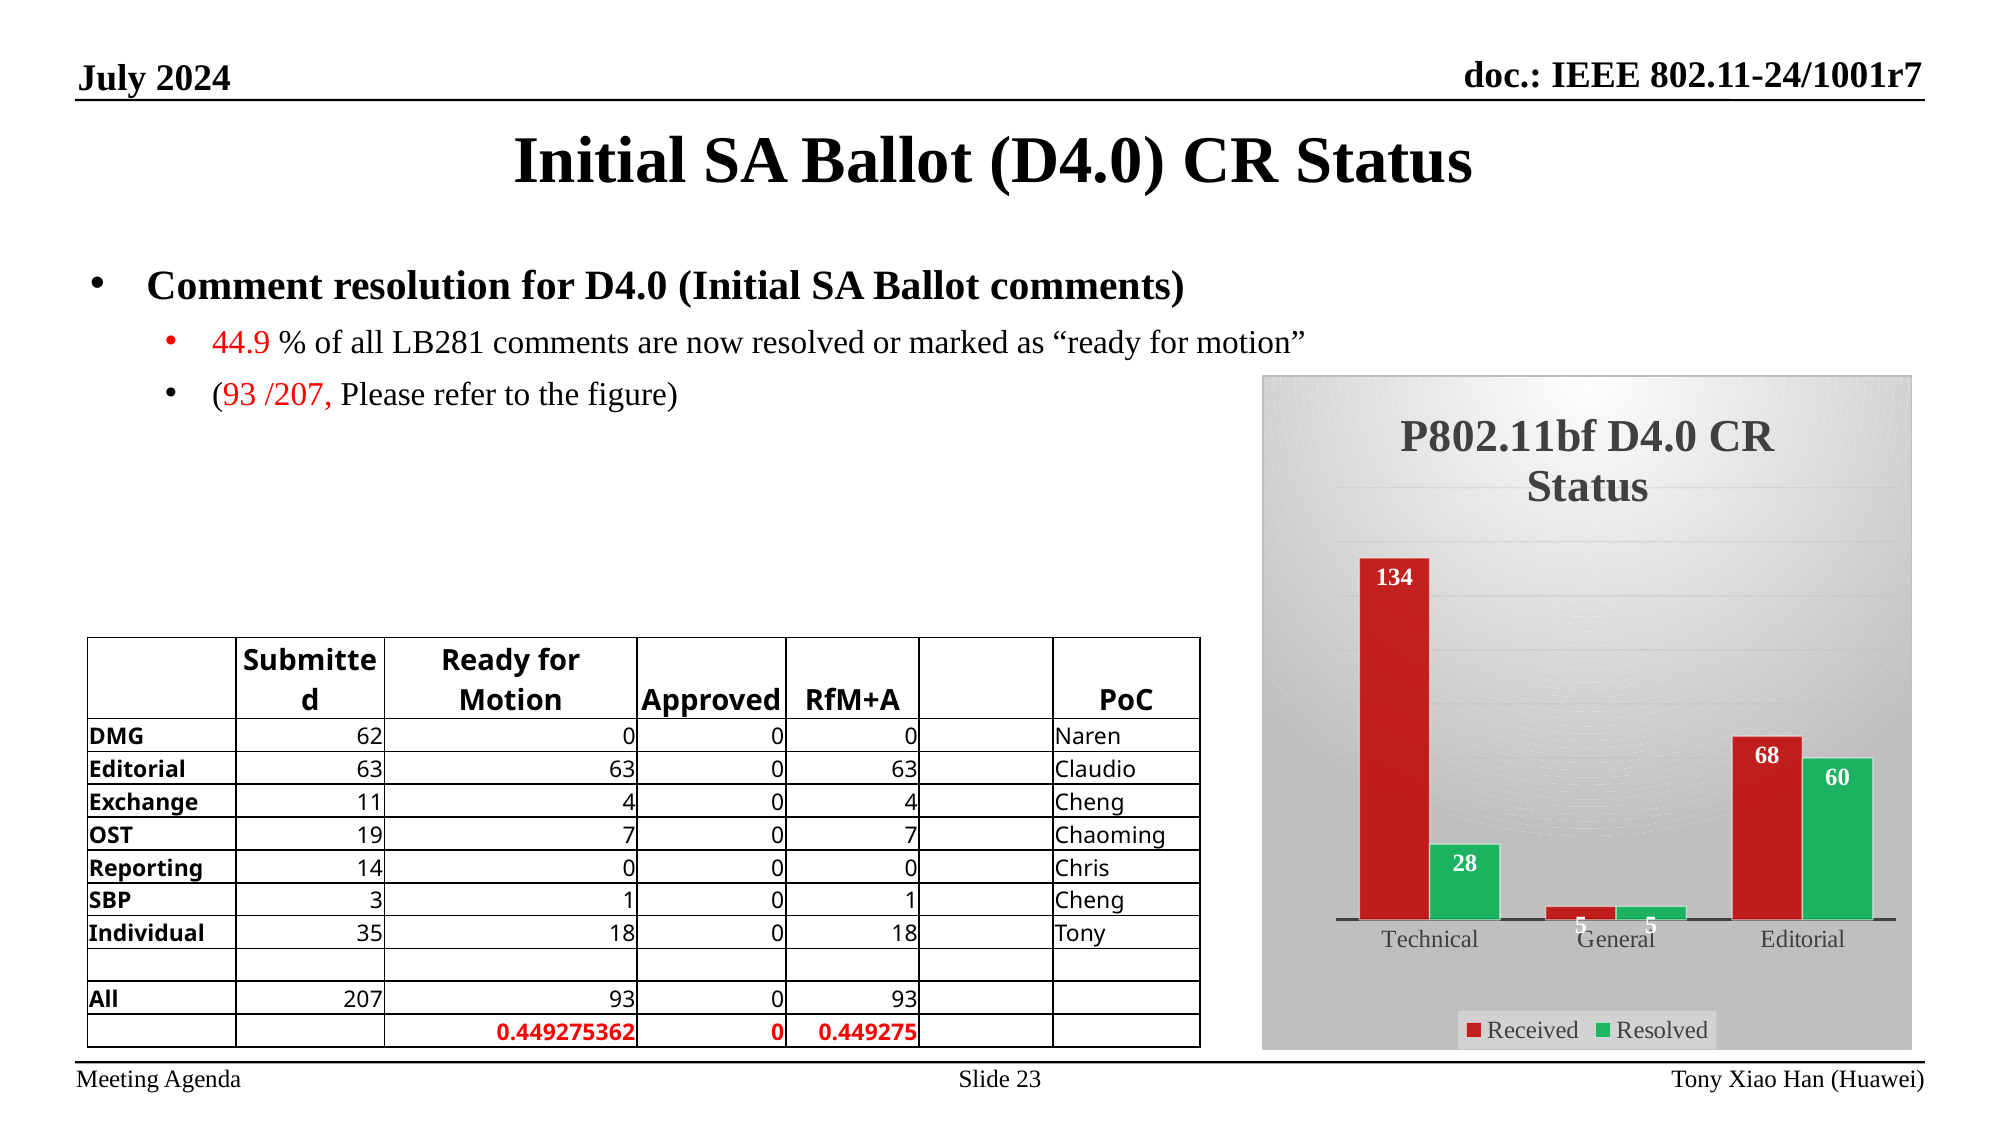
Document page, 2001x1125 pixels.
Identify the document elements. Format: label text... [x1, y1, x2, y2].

table_cell [1054, 1015, 1199, 1046]
table_cell 0 [385, 851, 636, 882]
table_cell 0 [638, 1015, 785, 1046]
table_cell 4 [385, 785, 636, 816]
table_cell 18 [385, 916, 636, 948]
title Initial SA Ballot (D4.0) CR Status [75, 112, 1913, 200]
table_header PoC [1054, 638, 1199, 718]
table_cell 18 [787, 916, 918, 948]
table_cell SBP [88, 884, 235, 915]
table_cell [787, 949, 918, 980]
table_cell [920, 982, 1052, 1013]
table_cell [920, 1015, 1052, 1046]
table_cell 11 [237, 785, 384, 816]
table_cell 0 [638, 884, 785, 915]
table_cell [237, 949, 384, 980]
table_cell [920, 949, 1052, 980]
table_cell Chris [1054, 851, 1199, 882]
table_cell [237, 1015, 384, 1046]
table_cell 7 [385, 818, 636, 849]
table_cell [920, 785, 1052, 816]
table_cell 63 [385, 752, 636, 783]
table_cell 35 [237, 916, 384, 948]
table_cell Cheng [1054, 785, 1199, 816]
table_header RfM+A [787, 638, 918, 718]
table_cell [88, 949, 235, 980]
table_cell Reporting [88, 851, 235, 882]
table_cell 63 [787, 752, 918, 783]
table_cell Chaoming [1054, 818, 1199, 849]
table_cell 93 [787, 982, 918, 1013]
table_cell 0.449275 [787, 1015, 918, 1046]
table_cell [920, 851, 1052, 882]
table_cell [920, 719, 1052, 751]
table_cell [920, 818, 1052, 849]
table_cell 0 [638, 982, 785, 1013]
table_cell OST [88, 818, 235, 849]
table_cell [920, 752, 1052, 783]
table_cell [920, 884, 1052, 915]
table_header [88, 638, 235, 718]
table_cell 1 [787, 884, 918, 915]
table_header [920, 638, 1052, 718]
table_cell Cheng [1054, 884, 1199, 915]
table_cell [88, 1015, 235, 1046]
table_cell 0 [787, 719, 918, 751]
table_cell [920, 916, 1052, 948]
table_cell [1054, 982, 1199, 1013]
table_cell 62 [237, 719, 384, 751]
table_cell Naren [1054, 719, 1199, 751]
list Comment resolution for D4.0 (Initial SA Ballot comments) 44.9 % of all LB281 comments are now resolved or marked as “ready for motion” (93 /207, Please refer to the figure) [75, 249, 1425, 563]
table_cell DMG [88, 719, 235, 751]
table_cell Exchange [88, 785, 235, 816]
table_cell 3 [237, 884, 384, 915]
table_cell 207 [237, 982, 384, 1013]
table_cell [638, 949, 785, 980]
table_header Submitted [237, 638, 384, 718]
table_cell 0 [638, 719, 785, 751]
table_cell 19 [237, 818, 384, 849]
table_cell [1054, 949, 1199, 980]
chart [1262, 374, 1913, 1051]
table_cell Editorial [88, 752, 235, 783]
table_cell 14 [237, 851, 384, 882]
table_cell All [88, 982, 235, 1013]
table_cell 0 [787, 851, 918, 882]
table_cell 0 [638, 818, 785, 849]
table_cell Individual [88, 916, 235, 948]
table_cell 7 [787, 818, 918, 849]
table_cell 1 [385, 884, 636, 915]
table_cell [385, 949, 636, 980]
table_cell 0 [638, 785, 785, 816]
table_header Approved [638, 638, 785, 718]
table_cell 4 [787, 785, 918, 816]
table_cell 0 [638, 916, 785, 948]
table_cell 0.449275362 [385, 1015, 636, 1046]
table_cell Tony [1054, 916, 1199, 948]
table_header Ready for Motion [385, 638, 636, 718]
table_cell 63 [237, 752, 384, 783]
table_cell Claudio [1054, 752, 1199, 783]
table_cell 0 [638, 851, 785, 882]
table_cell 0 [638, 752, 785, 783]
table_cell 93 [385, 982, 636, 1013]
table_cell 0 [385, 719, 636, 751]
